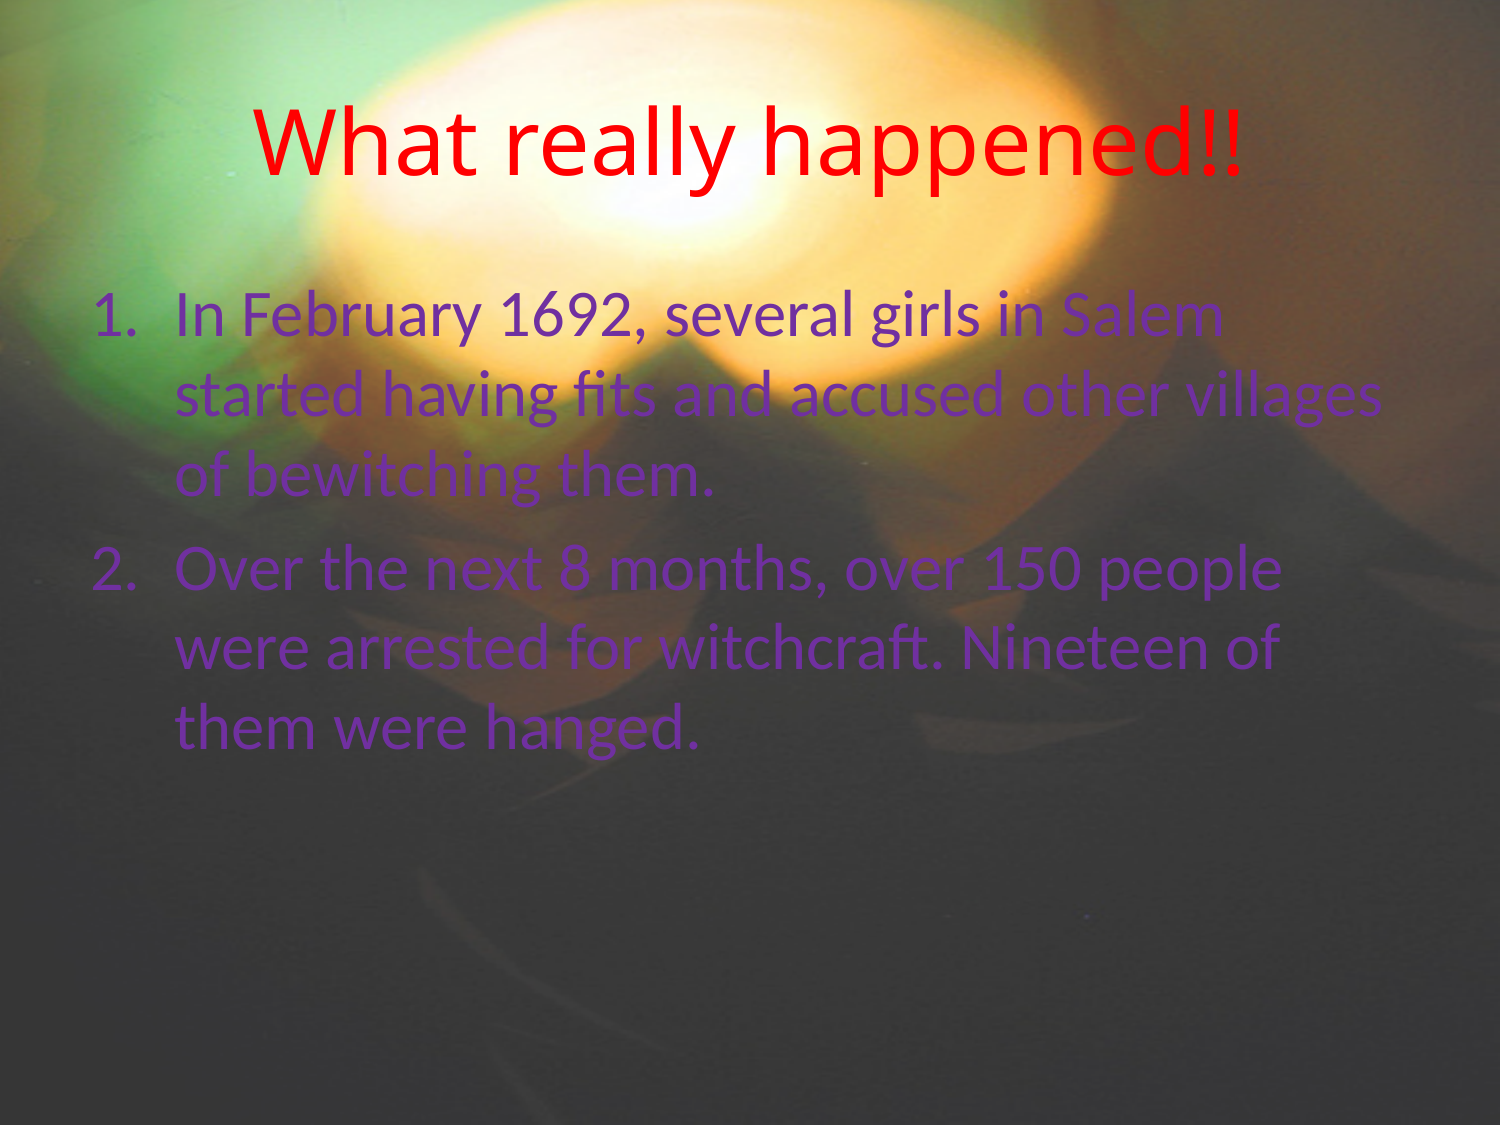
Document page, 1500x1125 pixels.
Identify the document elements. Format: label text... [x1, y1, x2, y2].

list In February 1692, several girls in Salem started having fits and accused other villages of bewitching them. Over the next 8 months, over 150 people were arrested for witchcraft. Nineteen of them were hanged. [75, 262, 1425, 1005]
title What really happened!! [75, 45, 1425, 233]
